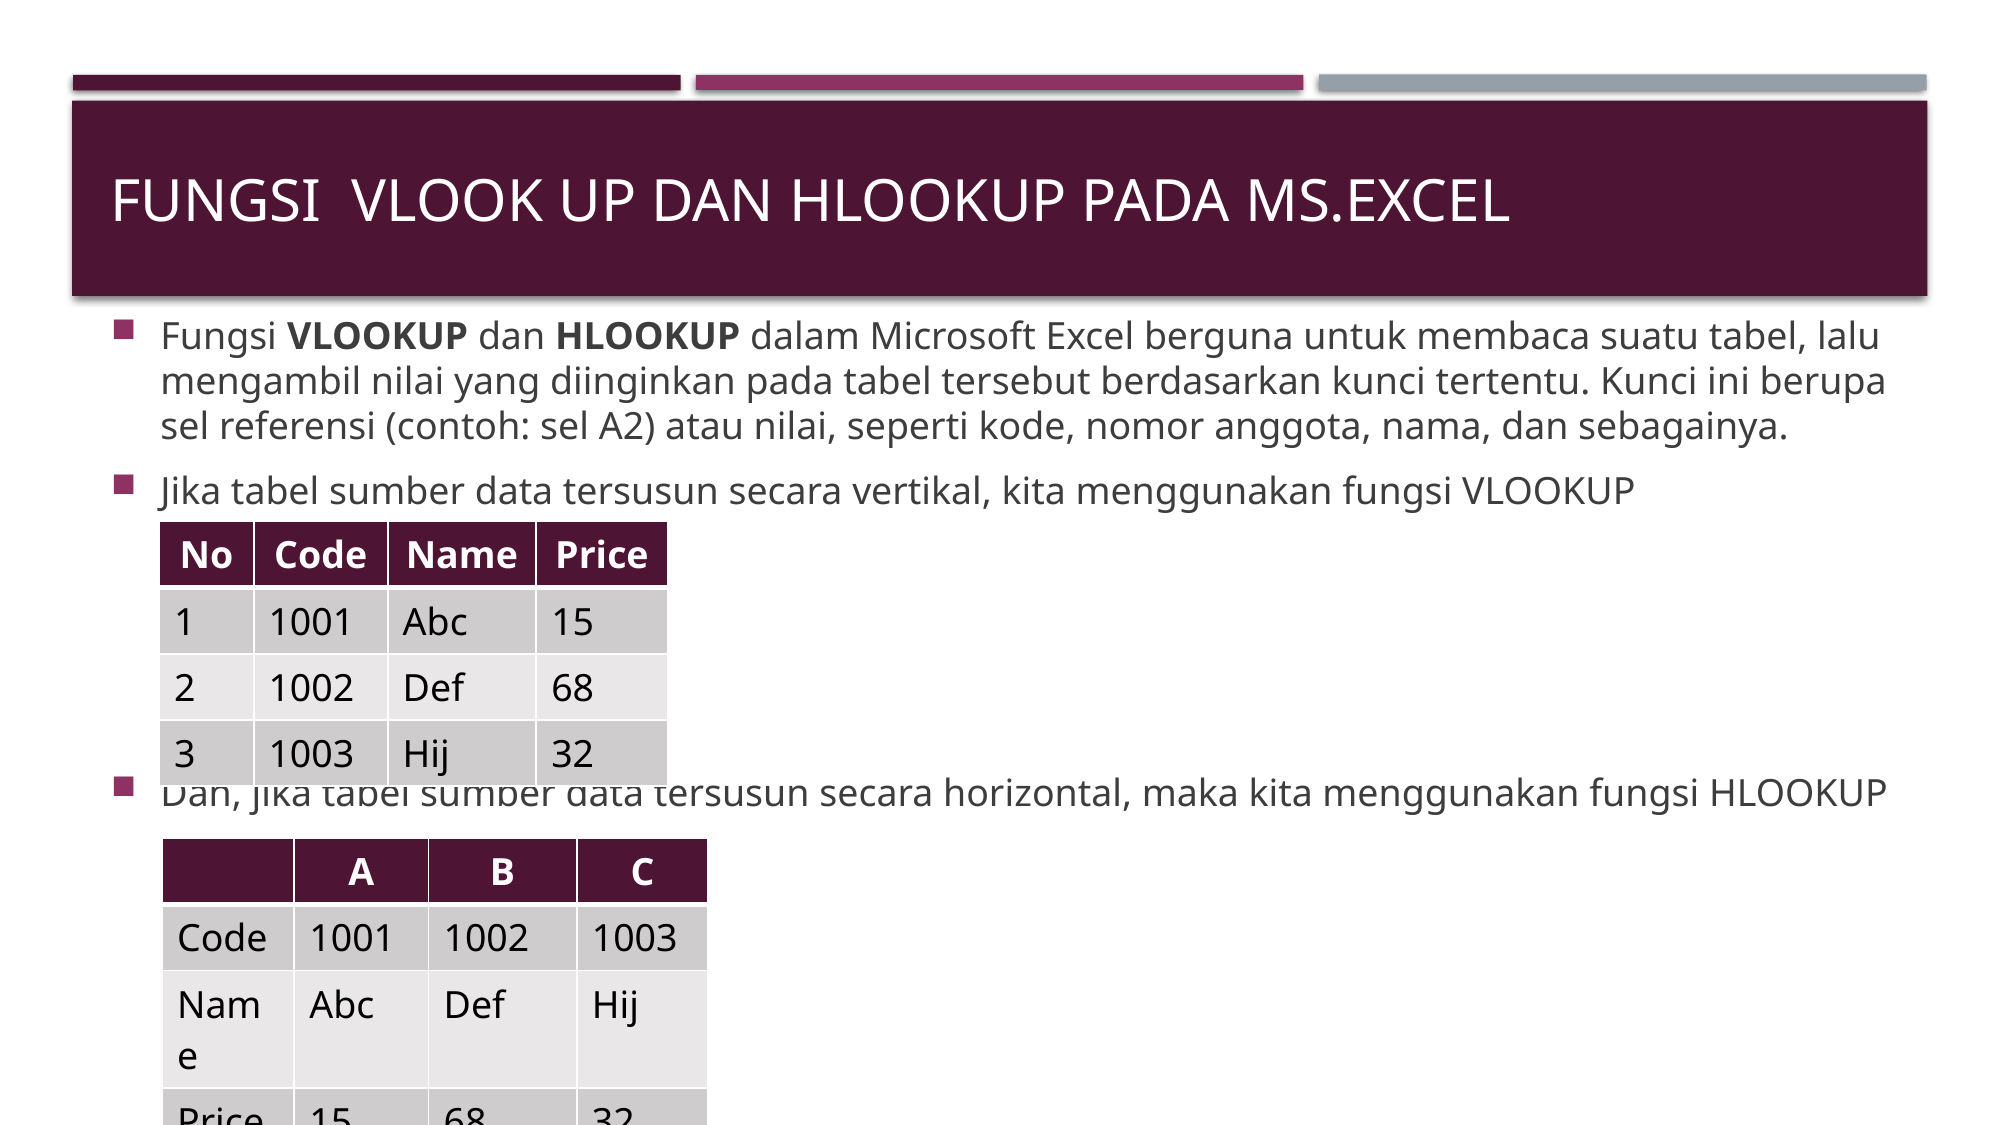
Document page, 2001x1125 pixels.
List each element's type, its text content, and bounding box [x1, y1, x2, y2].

table_cell 1003 [578, 907, 707, 970]
table_cell Hij [389, 721, 535, 785]
table_cell 15 [537, 590, 667, 653]
table_cell Name [163, 971, 293, 1087]
table_cell Abc [295, 971, 428, 1087]
table_header Name [389, 522, 535, 585]
table_cell Price [163, 1089, 293, 1125]
table_cell 1 [160, 590, 253, 653]
table_cell 1001 [255, 590, 387, 653]
table_cell 68 [429, 1089, 576, 1125]
title Fungsi vlook up dan hlookup pada ms.excel [95, 115, 1905, 282]
table_header C [578, 839, 707, 902]
table_header B [429, 839, 576, 902]
table_header Code [255, 522, 387, 585]
table_cell Abc [389, 590, 535, 653]
table_cell 2 [160, 655, 253, 719]
table_cell 68 [537, 655, 667, 719]
table_cell 1002 [429, 907, 576, 970]
table_cell 15 [295, 1089, 428, 1125]
table_cell 1003 [255, 721, 387, 785]
list Fungsi VLOOKUP dan HLOOKUP dalam Microsoft Excel berguna untuk membaca suatu tabel, lalu mengambil nilai yang diinginkan pada tabel tersebut berdasarkan kunci tertentu. Kunci ini berupa sel referensi (contoh: sel A2) atau nilai, seperti kode, nomor anggota, nama, dan sebagainya. Jika tabel sumber data tersusun secara vertikal, kita menggunakan fungsi VLOOKUP Dan, jika tabel sumber data tersusun secara horizontal, maka kita menggunakan fungsi HLOOKUP [95, 304, 1905, 1020]
table_header [163, 839, 293, 902]
table_header A [295, 839, 428, 902]
table_cell 1002 [255, 655, 387, 719]
table_cell 3 [160, 721, 253, 785]
table_cell Hij [578, 971, 707, 1087]
table_header Price [537, 522, 667, 585]
table_cell Def [429, 971, 576, 1087]
table_cell Code [163, 907, 293, 970]
table_cell 32 [537, 721, 667, 785]
table_cell Def [389, 655, 535, 719]
table_cell 32 [578, 1089, 707, 1125]
table_header No [160, 522, 253, 585]
table_cell 1001 [295, 907, 428, 970]
